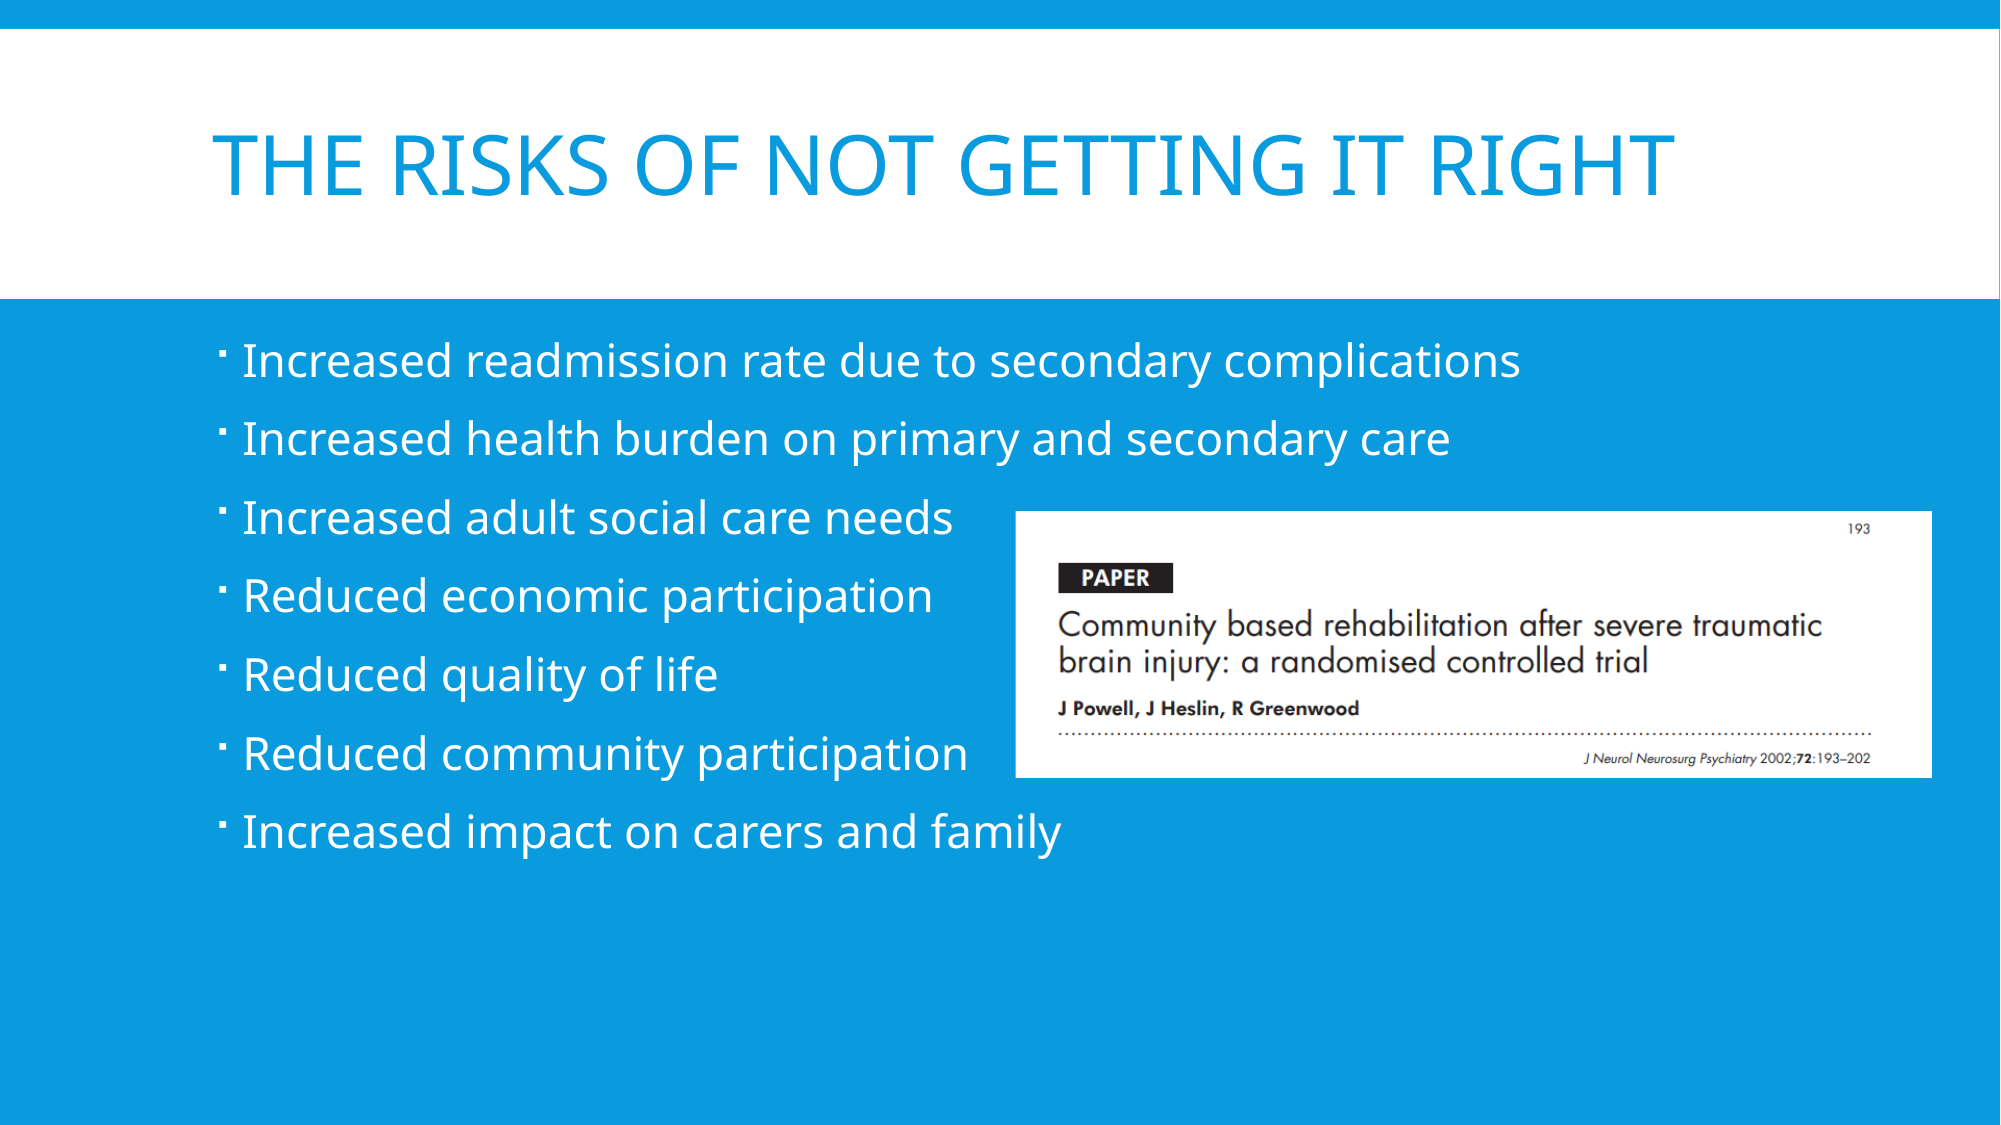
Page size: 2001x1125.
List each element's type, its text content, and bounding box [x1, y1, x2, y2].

list Increased readmission rate due to secondary complications Increased health burden on primary and secondary care Increased adult social care needs Reduced economic participation Reduced quality of life Reduced community participation Increased impact on carers and family [197, 329, 1803, 1020]
picture [1016, 512, 1931, 777]
title The risks of not getting it right [197, 46, 1803, 295]
